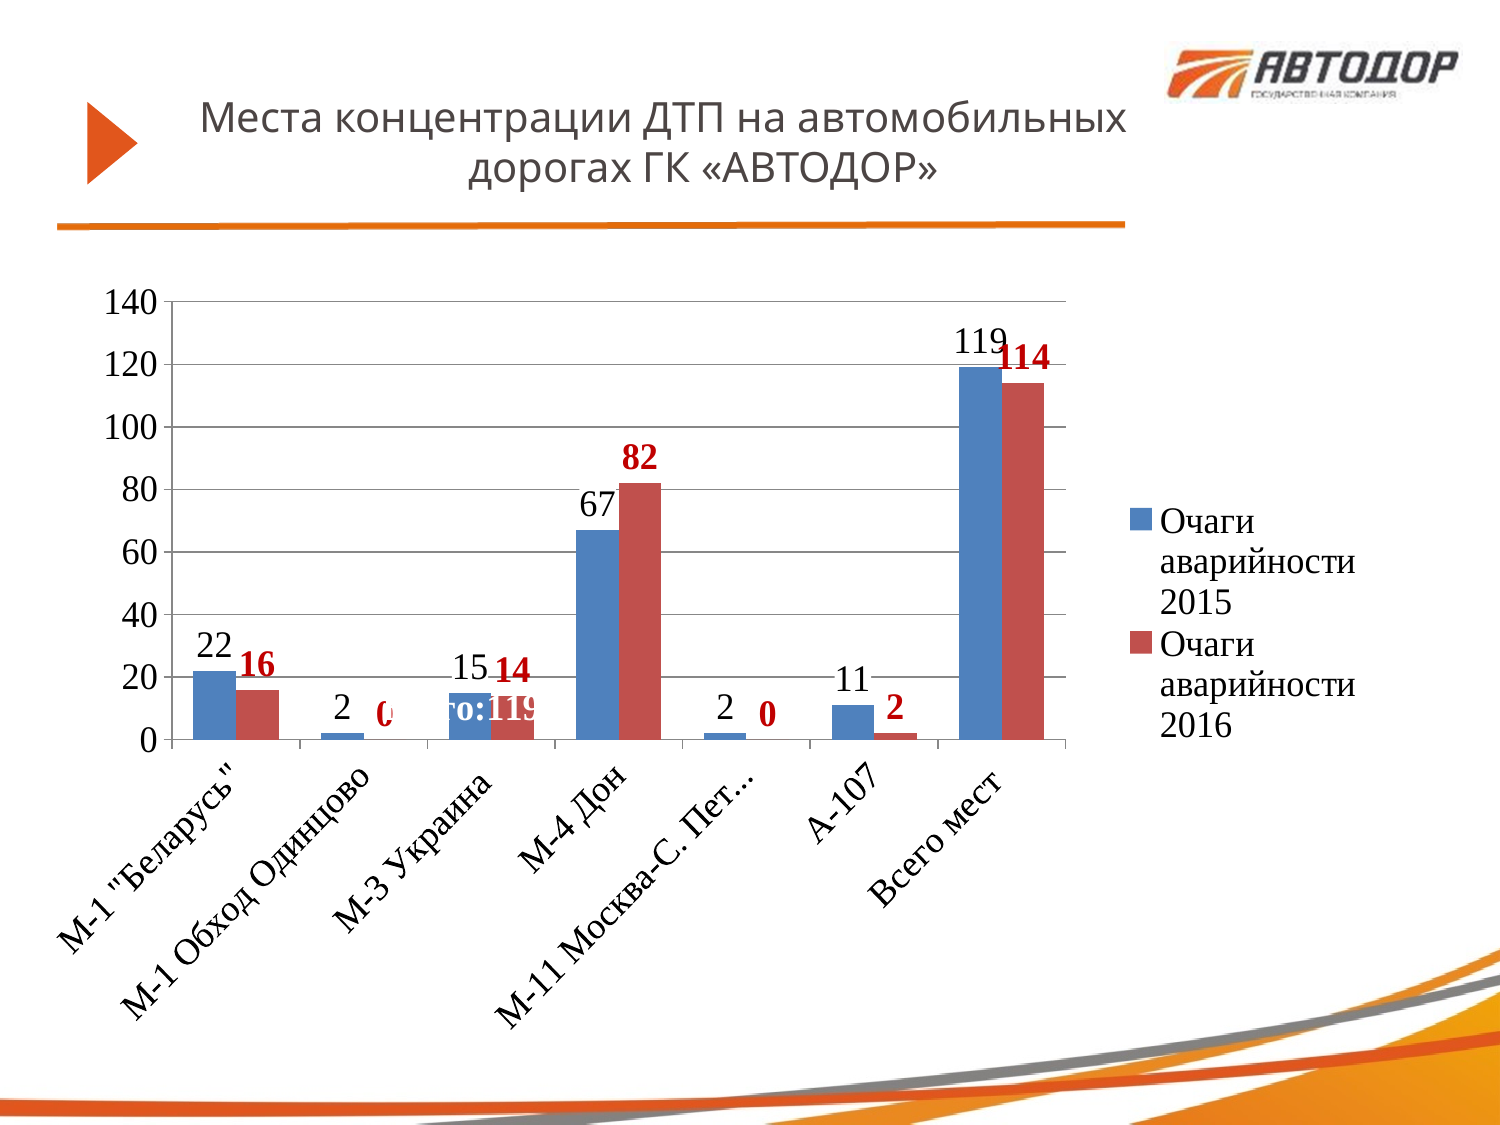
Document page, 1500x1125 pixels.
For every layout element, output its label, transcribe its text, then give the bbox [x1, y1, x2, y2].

text_box Места концентрации ДТП на автомобильных дорогах ГК «АВТОДОР» [187, 85, 1195, 202]
chart [49, 270, 1388, 1039]
text_box [85, 99, 140, 187]
picture [1163, 40, 1463, 104]
picture [56, 221, 1129, 231]
picture [0, 931, 1500, 1125]
